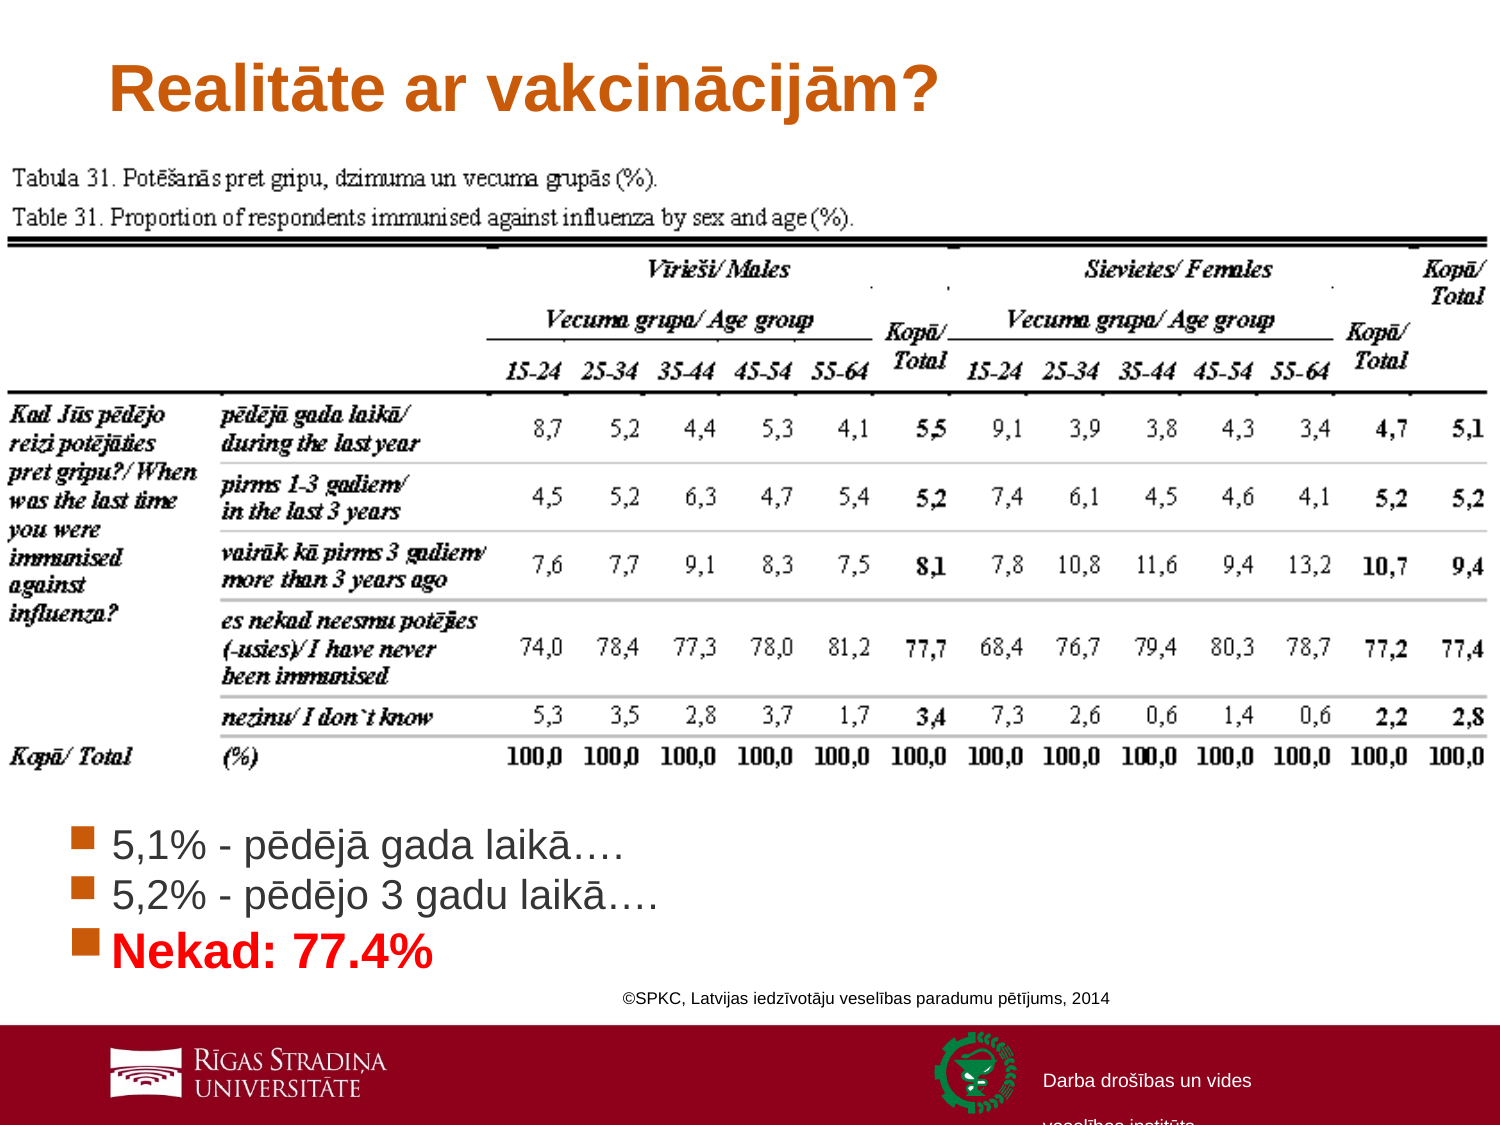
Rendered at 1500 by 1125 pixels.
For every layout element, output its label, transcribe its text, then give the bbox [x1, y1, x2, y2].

picture [0, 0, 1500, 1125]
title Realitāte ar vakcinācijām? [93, 31, 1407, 148]
text_box ©SPKC, Latvijas iedzīvotāju veselības paradumu pētījums, 2014 [608, 961, 1500, 1016]
list 5,1% - pēdējā gada laikā…. 5,2% - pēdējo 3 gadu laikā…. Nekad: 77.4% [53, 810, 1388, 1024]
